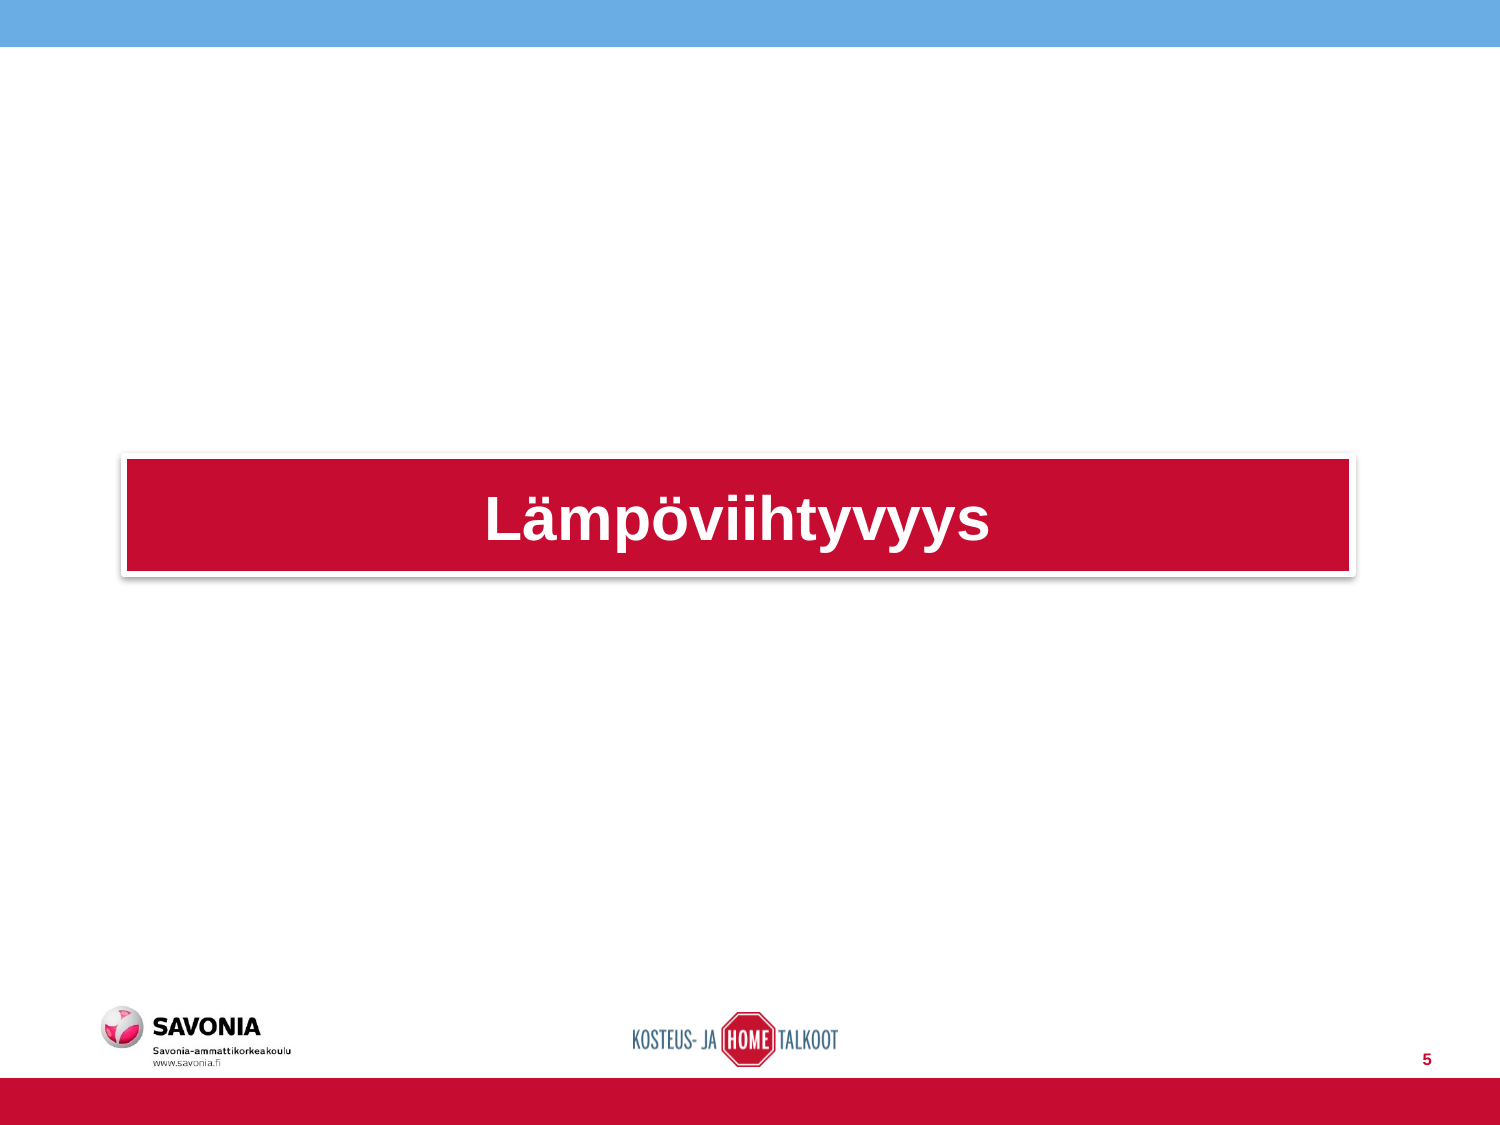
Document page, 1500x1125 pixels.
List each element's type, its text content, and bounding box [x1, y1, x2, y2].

slide_number 5 [1364, 1016, 1447, 1077]
picture [88, 999, 302, 1071]
title Lämpöviihtyvyys [121, 453, 1356, 577]
picture [633, 1012, 838, 1067]
